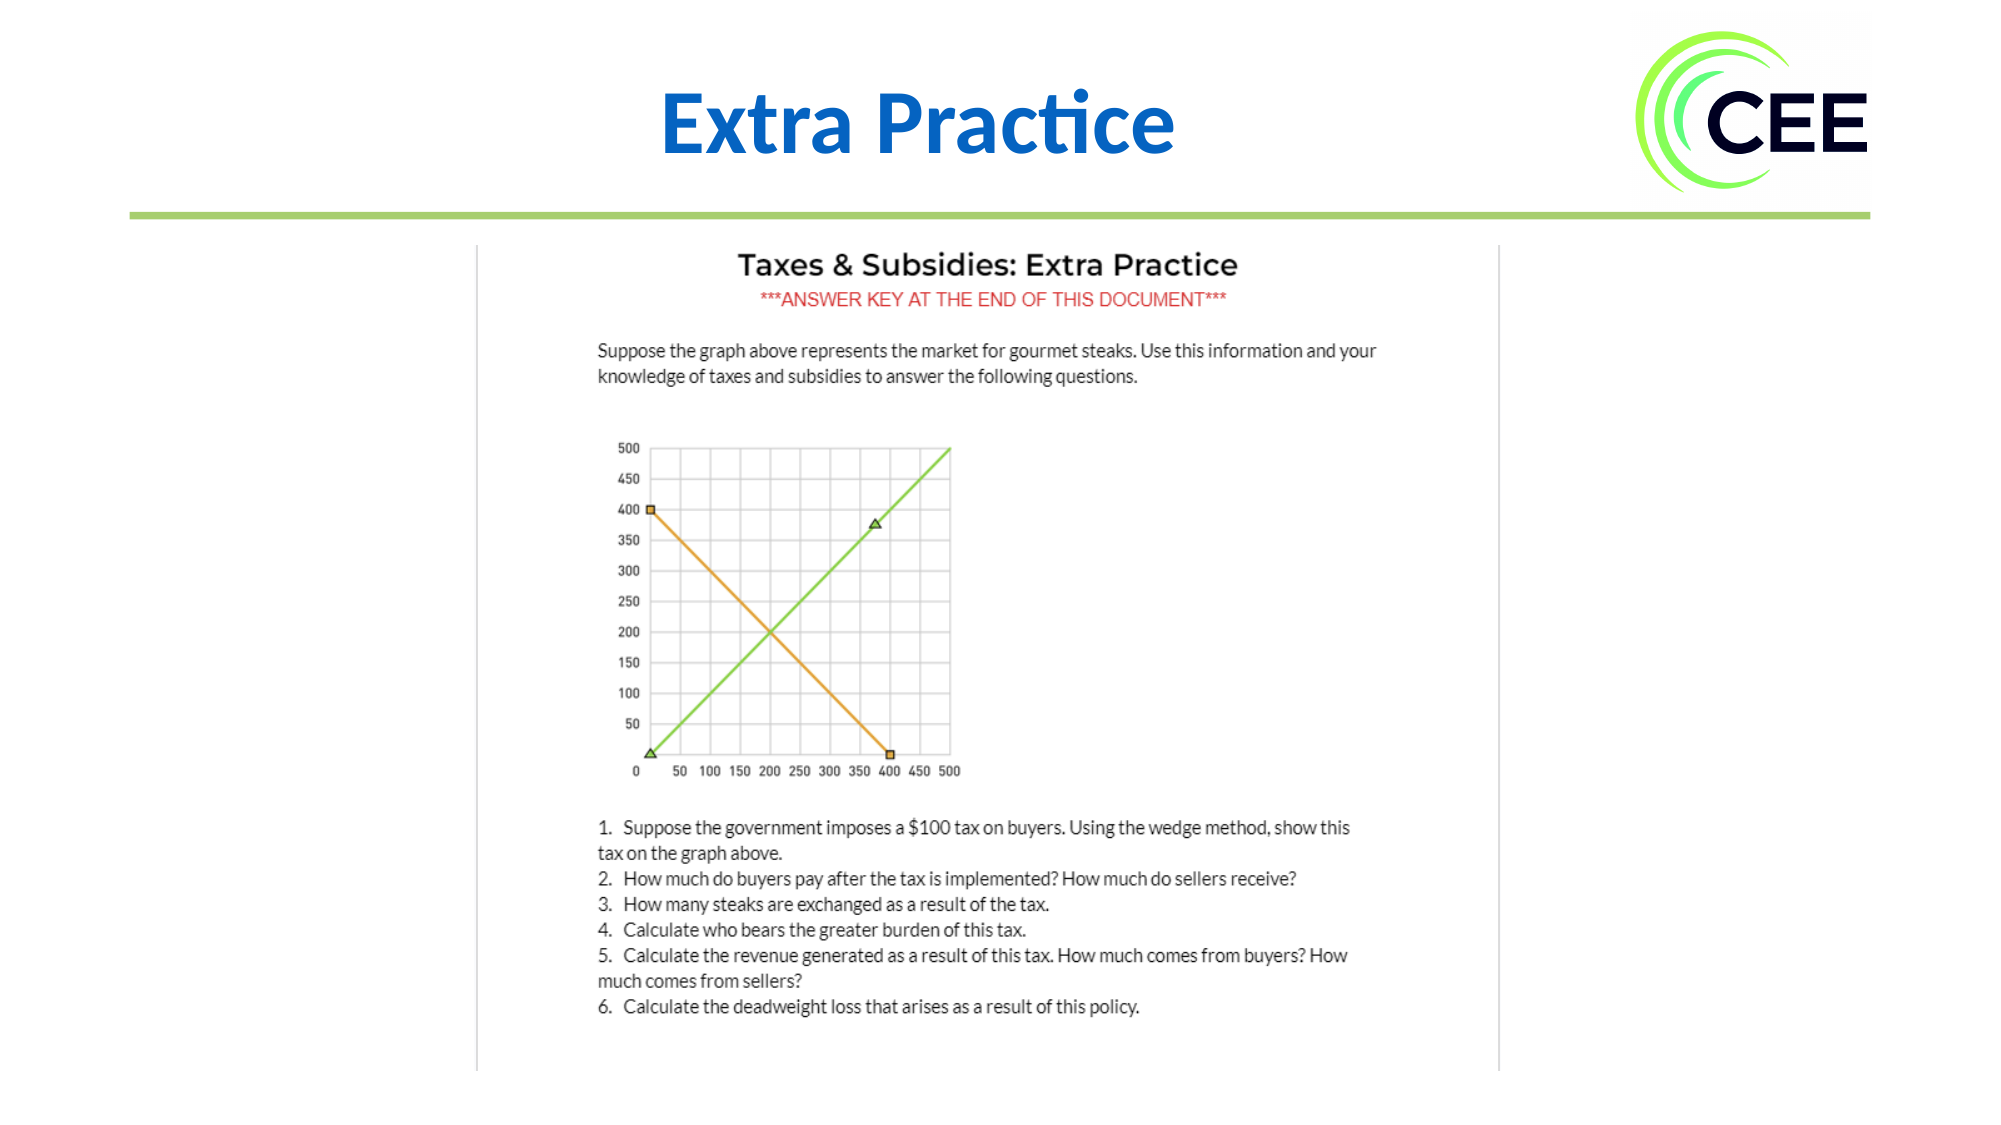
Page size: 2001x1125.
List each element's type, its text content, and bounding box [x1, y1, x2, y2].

text_box Extra Practice [337, 54, 1501, 180]
picture [1630, 11, 1872, 212]
picture [474, 245, 1501, 1071]
